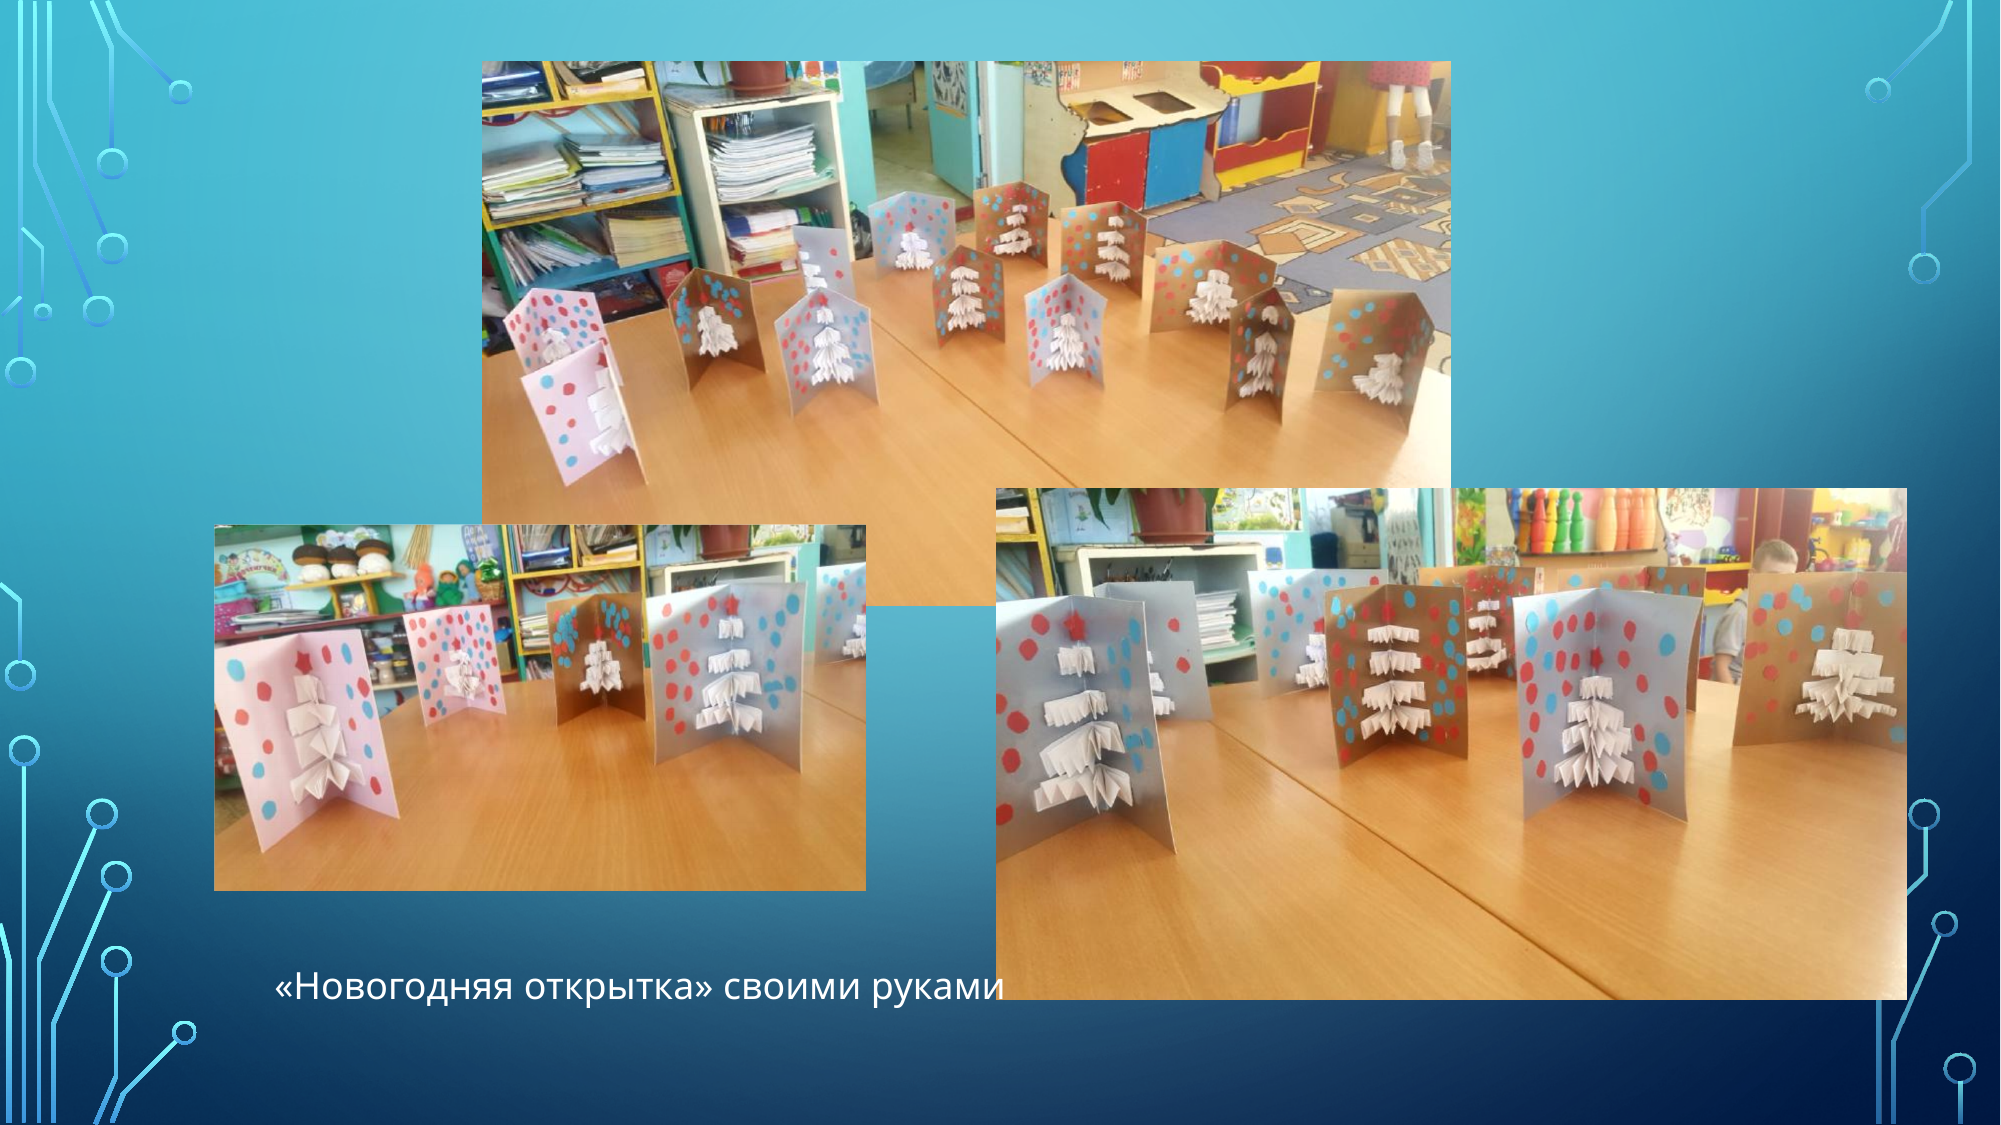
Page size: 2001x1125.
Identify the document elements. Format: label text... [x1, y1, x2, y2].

picture [214, 60, 1907, 1000]
text_box «Новогодняя открытка» своими руками [259, 954, 1021, 1015]
